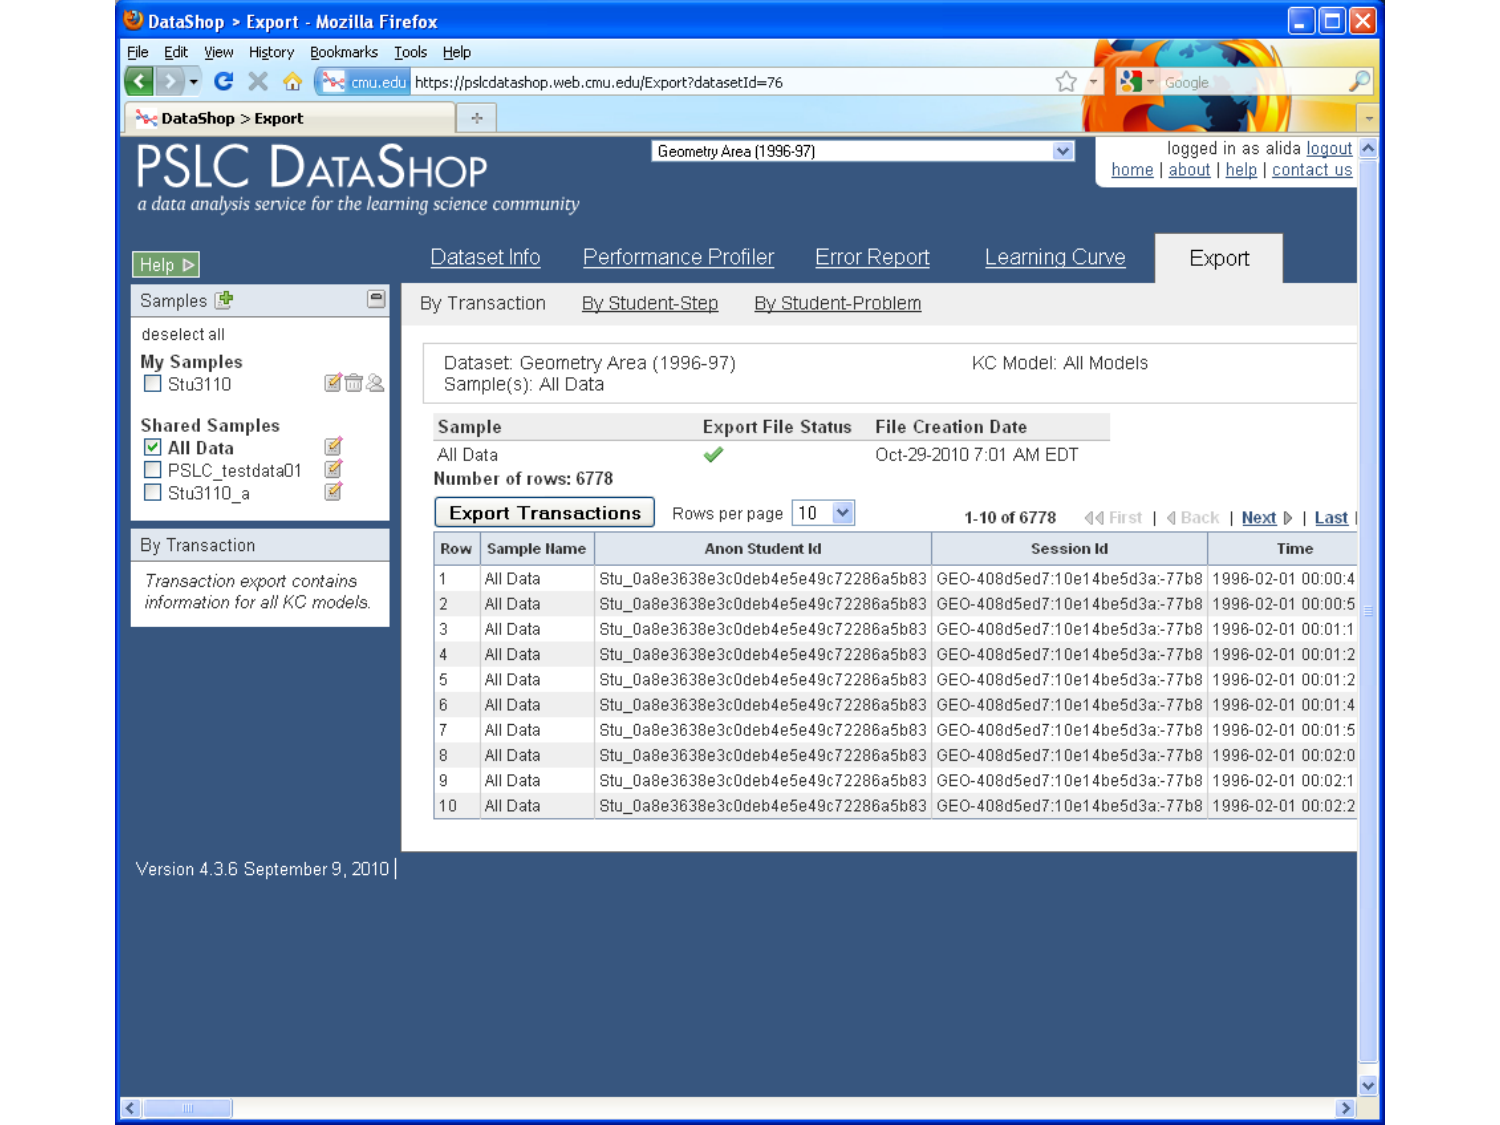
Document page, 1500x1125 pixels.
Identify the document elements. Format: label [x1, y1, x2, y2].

picture [114, 0, 1386, 1125]
